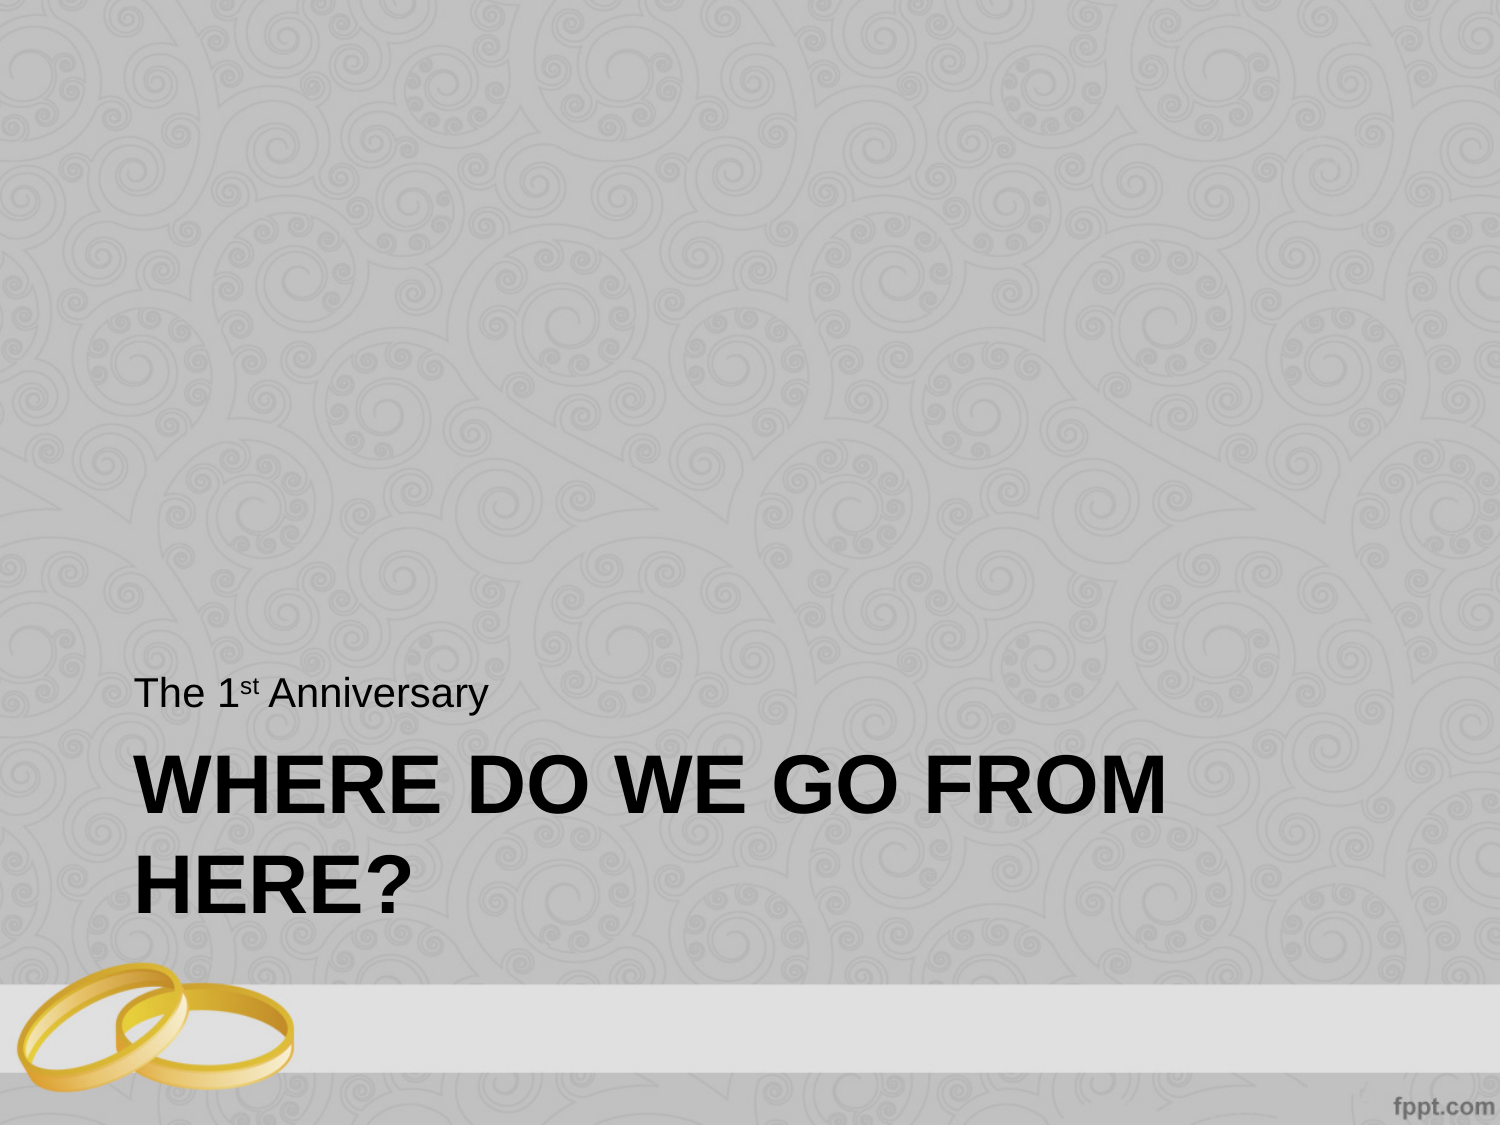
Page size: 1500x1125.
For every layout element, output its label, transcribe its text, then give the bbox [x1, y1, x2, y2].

title Where Do We Go From Here? [118, 724, 1394, 947]
list The 1st Anniversary [118, 476, 1394, 724]
picture [0, 0, 1500, 1125]
